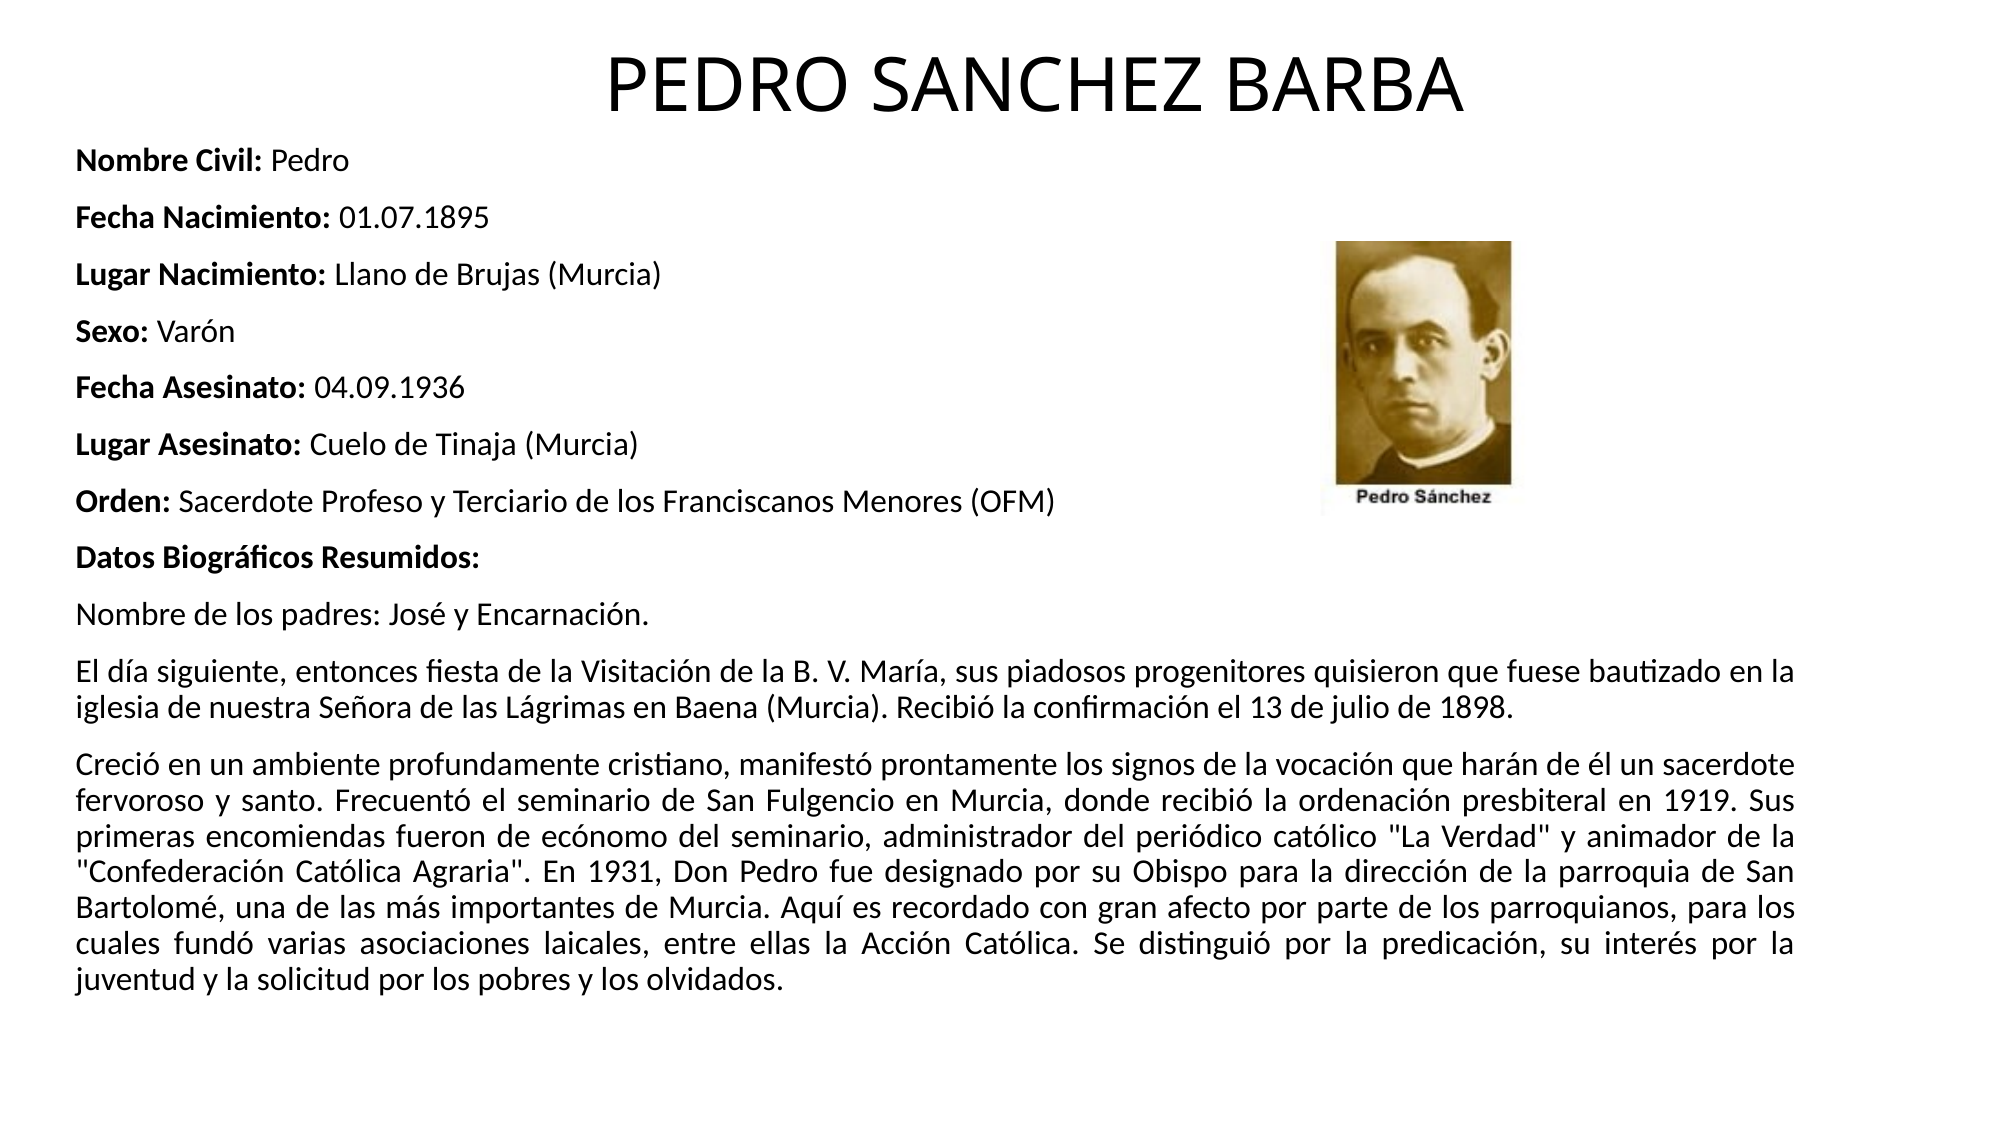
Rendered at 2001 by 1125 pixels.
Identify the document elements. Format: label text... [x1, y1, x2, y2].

title PEDRO SANCHEZ BARBA [321, 26, 1748, 135]
picture [1320, 241, 1528, 516]
subtitle Nombre Civil: Pedro Fecha Nacimiento: 01.07.1895 Lugar Nacimiento: Llano de Brujas (Murcia) Sexo: Varón Fecha Asesinato: 04.09.1936 Lugar Asesinato: Cuelo de Tinaja (Murcia) Orden: Sacerdote Profeso y Terciario de los Franciscanos Menores (OFM) Datos Biográficos Resumidos: Nombre de los padres: José y Encarnación. El día siguiente, entonces fiesta de la Visitación de la B. V. María, sus piadosos progenitores quisieron que fuese bautizado en la iglesia de nuestra Señora de las Lágrimas en Baena (Murcia). Recibió la confirmación el 13 de julio de 1898. Creció en un ambiente profundamente cristiano, manifestó prontamente los signos de la vocación que harán de él un sacerdote fervoroso y santo. Frecuentó el seminario de San Fulgencio en Murcia, donde recibió la ordenación presbiteral en 1919. Sus primeras encomiendas fueron de ecónomo del seminario, administrador del periódico católico "La Verdad" y animador de la "Confederación Católica Agraria". En 1931, Don Pedro fue designado por su Obispo para la dirección de la parroquia de San Bartolomé, una de las más importantes de Murcia. Aquí es recordado con gran afecto por parte de los parroquianos, para los cuales fundó varias asociaciones laicales, entre ellas la Acción Católica. Se distinguió por la predicación, su interés por la juventud y la solicitud por los pobres y los olvidados. [60, 135, 1813, 1098]
